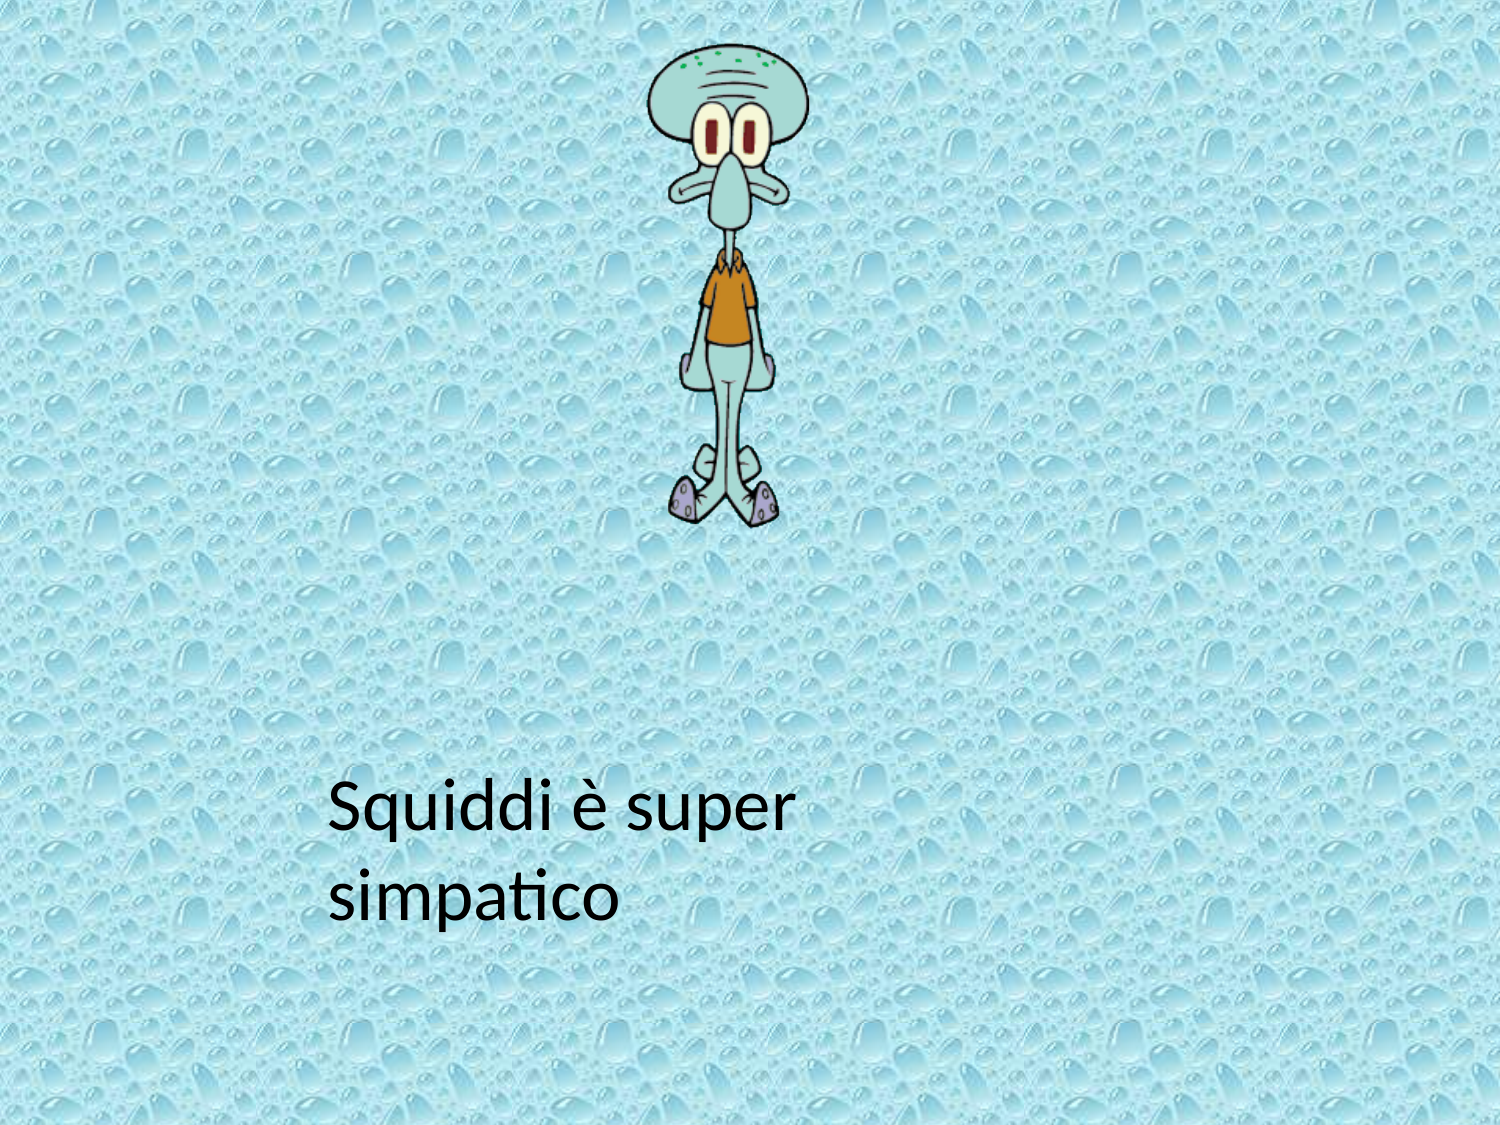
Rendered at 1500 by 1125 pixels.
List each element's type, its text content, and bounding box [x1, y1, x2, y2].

picture [0, 0, 1500, 1125]
text_box Squiddi è super simpatico [312, 747, 1069, 943]
